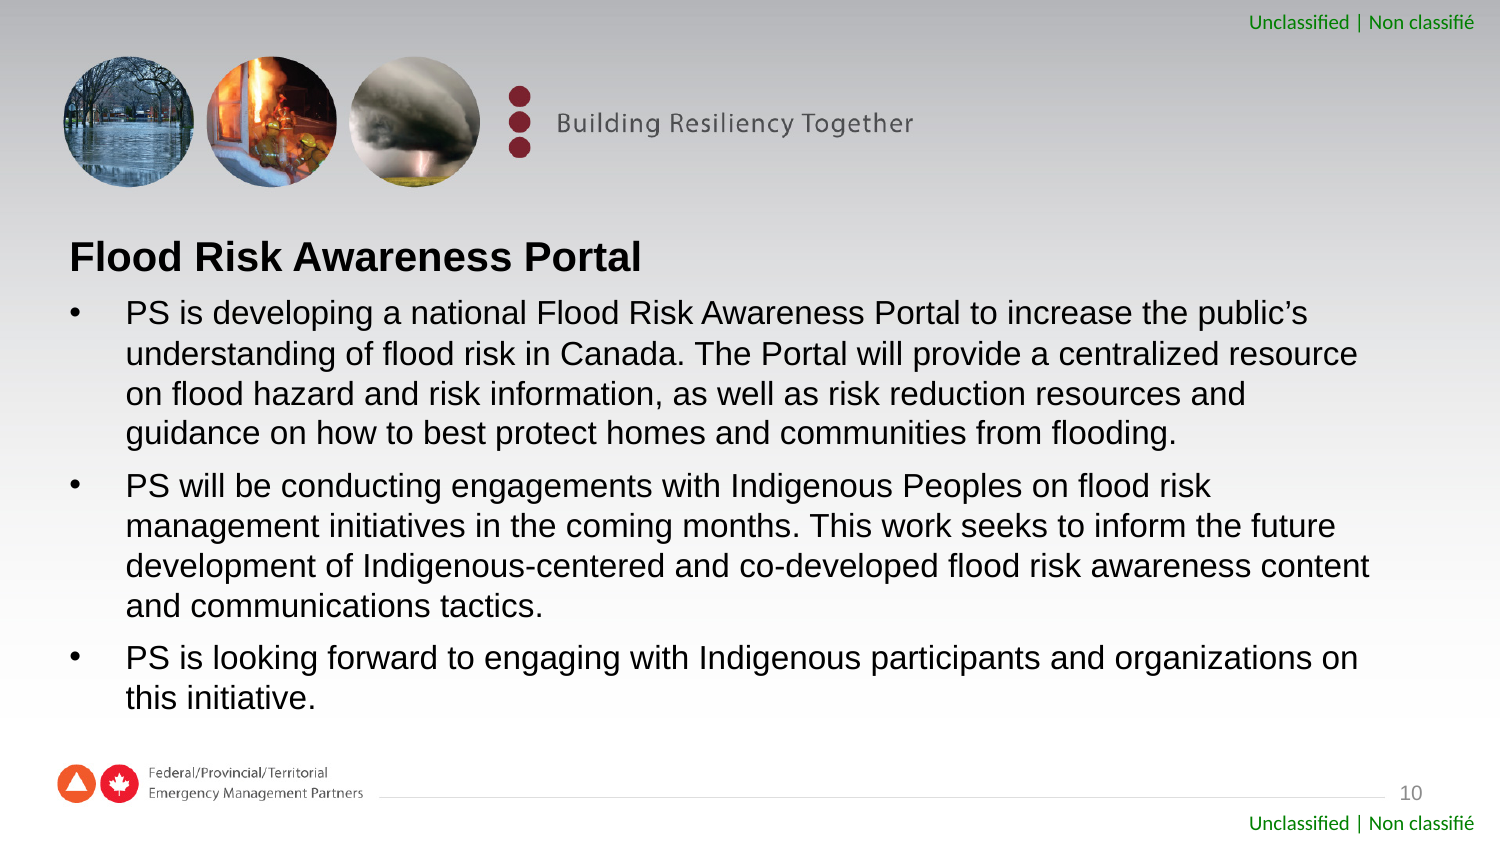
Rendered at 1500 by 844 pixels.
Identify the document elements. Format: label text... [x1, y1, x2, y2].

picture [0, 0, 1500, 844]
list Flood Risk Awareness Portal PS is developing a national Flood Risk Awareness Portal to increase the public’s understanding of flood risk in Canada. The Portal will provide a centralized resource on flood hazard and risk information, as well as risk reduction resources and guidance on how to best protect homes and communities from flooding. PS will be conducting engagements with Indigenous Peoples on flood risk management initiatives in the coming months. This work seeks to inform the future development of Indigenous-centered and co-developed flood risk awareness content and communications tactics. PS is looking forward to engaging with Indigenous participants and organizations on this initiative. [54, 221, 1402, 737]
